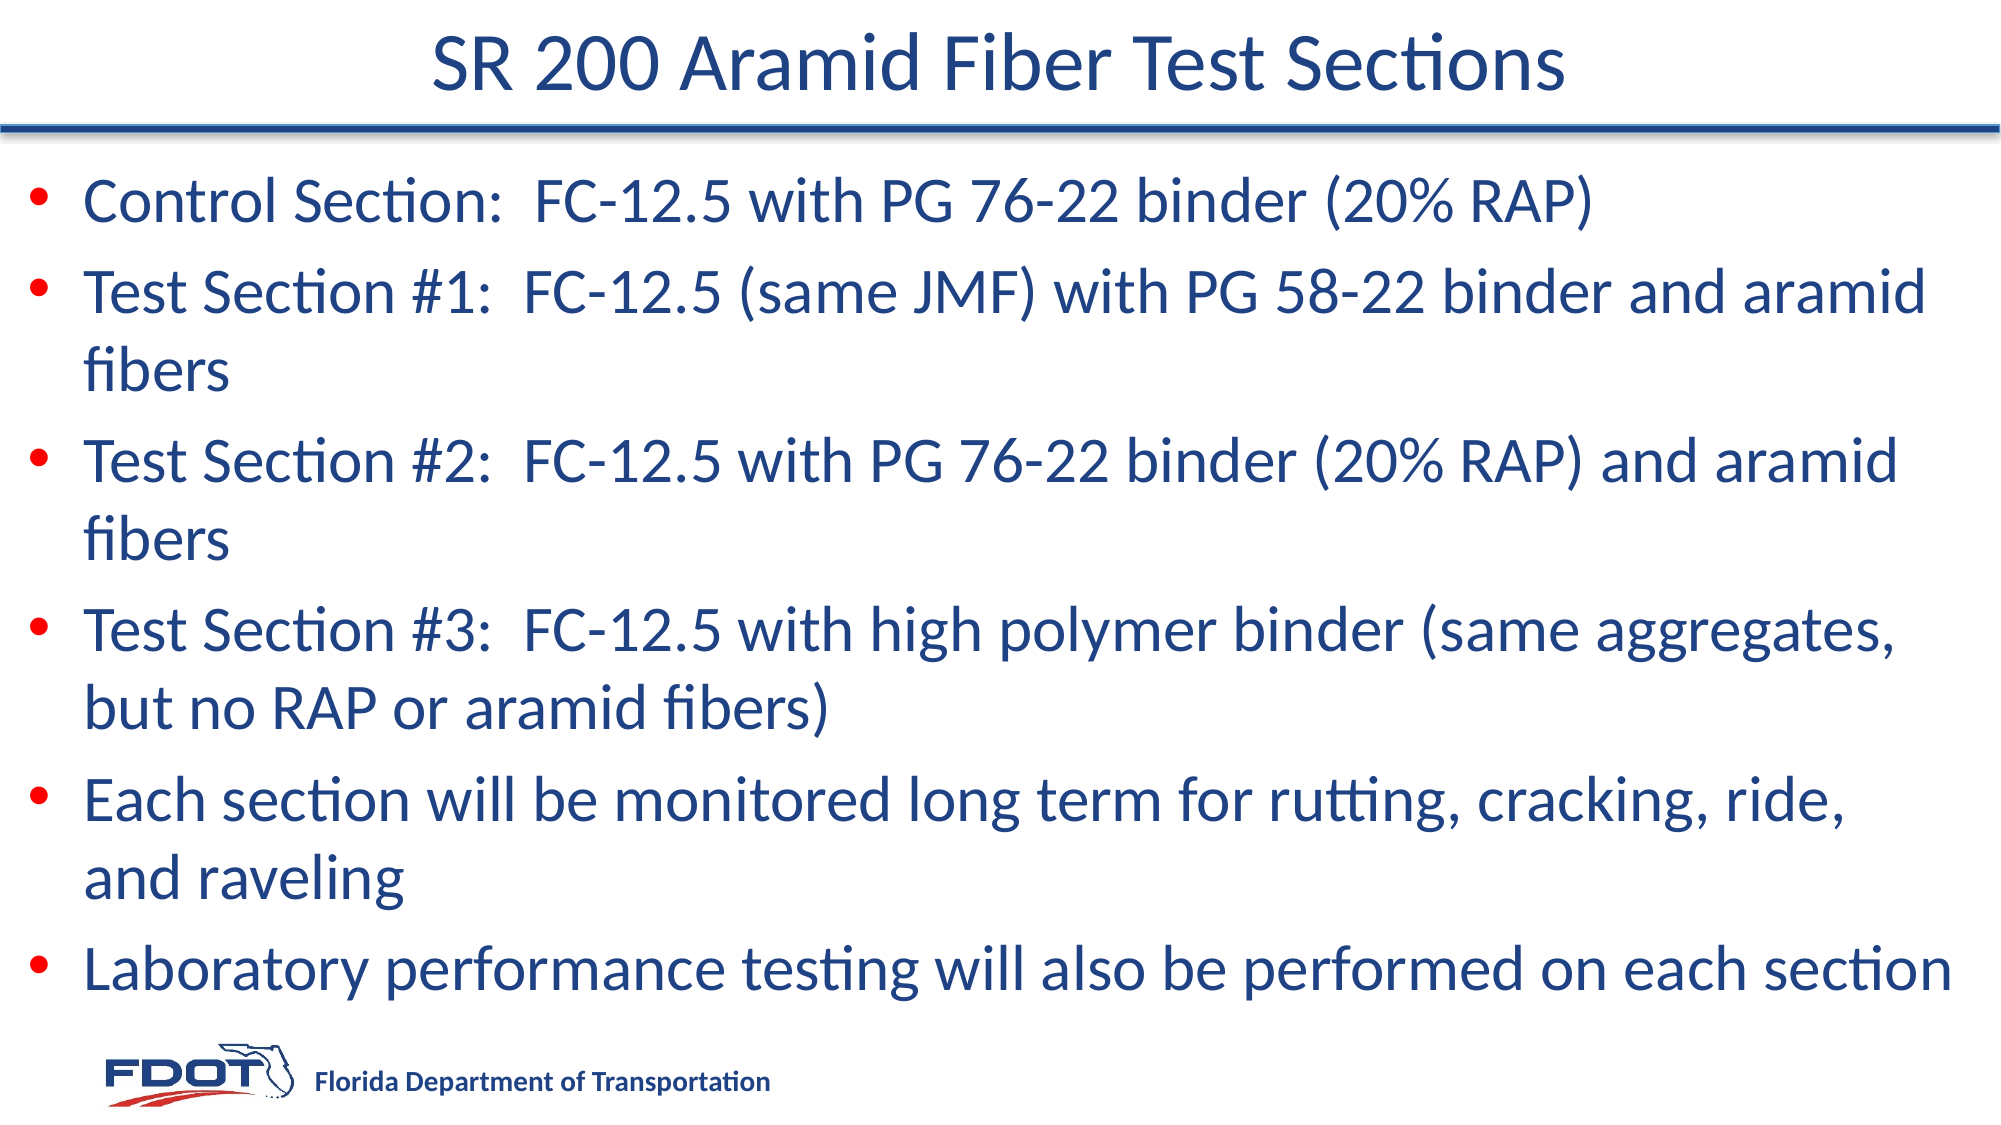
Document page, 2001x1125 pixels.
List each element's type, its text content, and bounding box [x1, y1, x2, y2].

list Control Section: FC-12.5 with PG 76-22 binder (20% RAP) Test Section #1: FC-12.5 (same JMF) with PG 58-22 binder and aramid fibers Test Section #2: FC-12.5 with PG 76-22 binder (20% RAP) and aramid fibers Test Section #3: FC-12.5 with high polymer binder (same aggregates, but no RAP or aramid fibers) Each section will be monitored long term for rutting, cracking, ride, and raveling Laboratory performance testing will also be performed on each section [12, 149, 1975, 1038]
picture [99, 1038, 300, 1113]
title SR 200 Aramid Fiber Test Sections [0, 12, 2000, 102]
